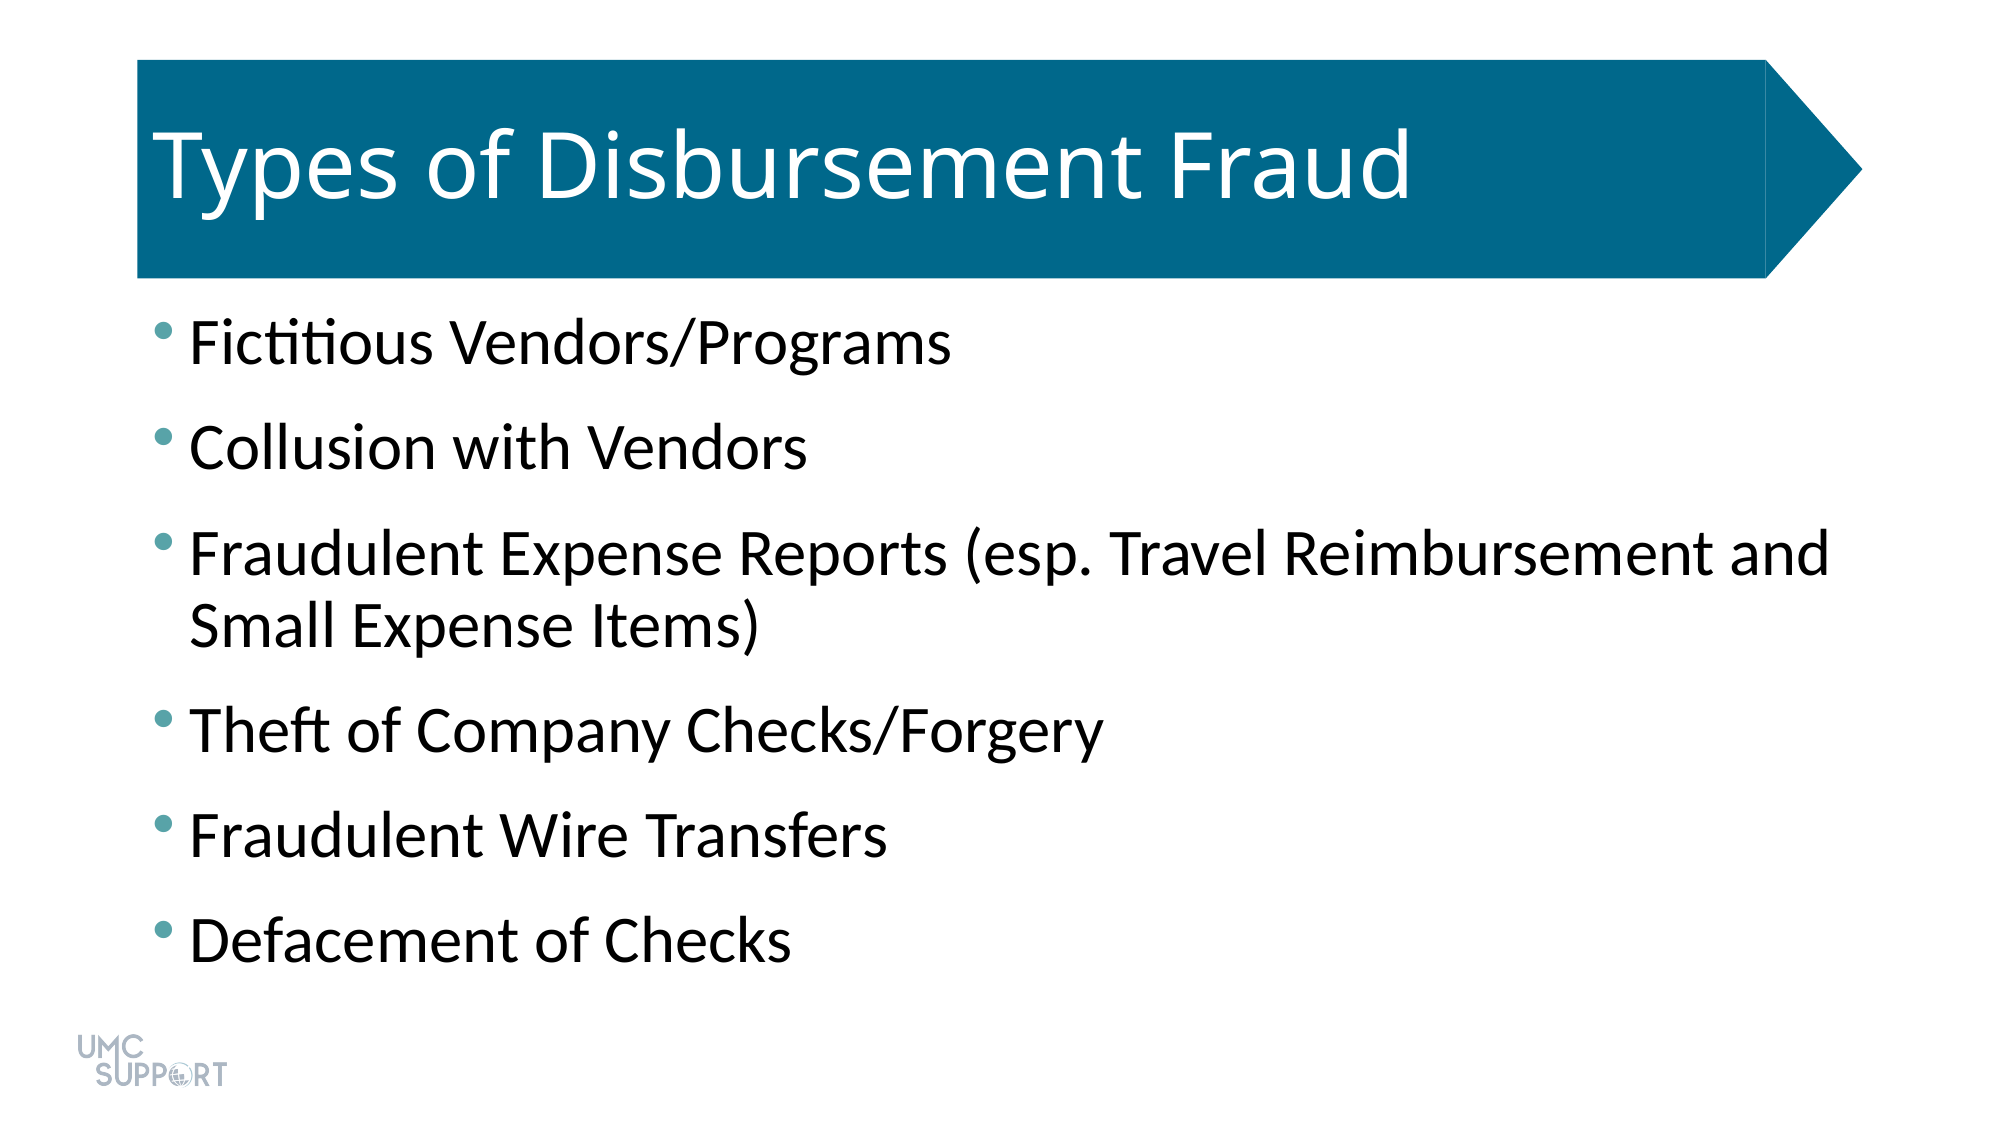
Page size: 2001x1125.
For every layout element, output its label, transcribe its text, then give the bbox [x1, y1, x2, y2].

list Fictitious Vendors/Programs Collusion with Vendors Fraudulent Expense Reports (esp. Travel Reimbursement and Small Expense Items) Theft of Company Checks/Forgery Fraudulent Wire Transfers Defacement of Checks [137, 299, 1863, 1014]
title Types of Disbursement Fraud [137, 59, 1863, 278]
